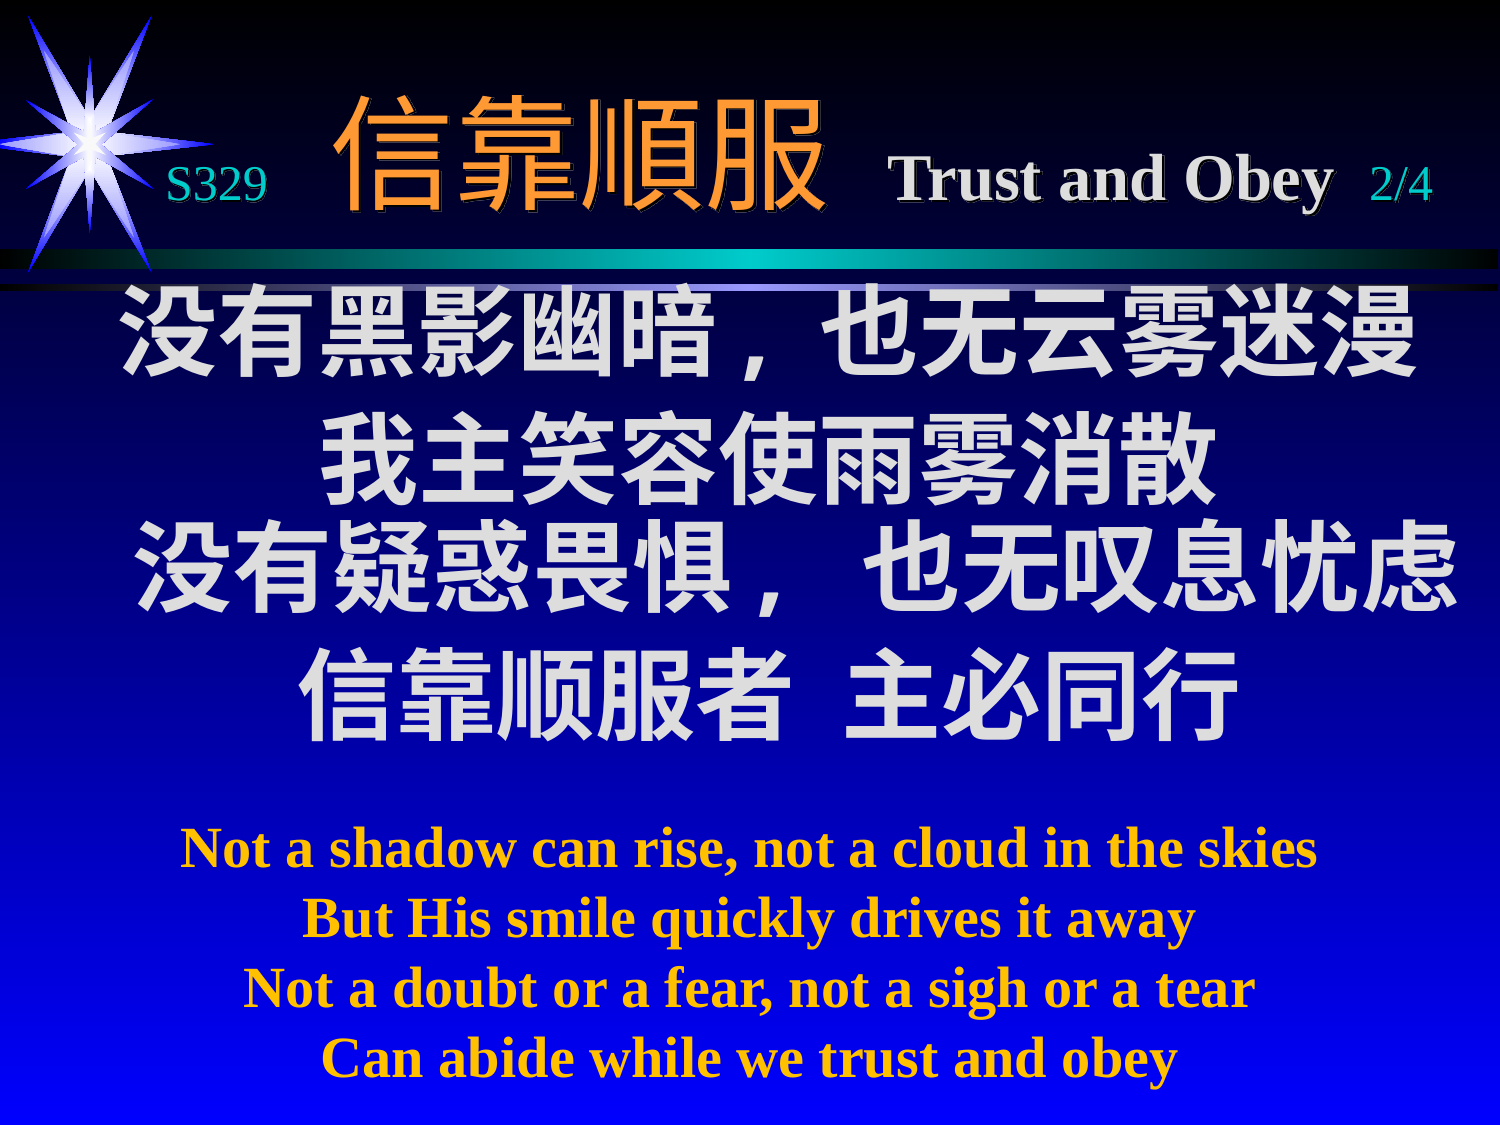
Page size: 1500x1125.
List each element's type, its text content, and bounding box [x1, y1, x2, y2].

text_box Not a shadow can rise, not a cloud in the skies But His smile quickly drives it away Not a doubt or a fear, not a sigh or a tear Can abide while we trust and obey [0, 801, 1500, 1097]
list 没有黑影幽暗, 也无云雾迷漫 我主笑容使雨雾消散 没有疑惑畏惧, 也无叹息忧虑 信靠顺服者 主必同行 [37, 274, 1500, 801]
title S329 信靠順服 Trust and Obey 2/4 [149, 56, 1500, 244]
